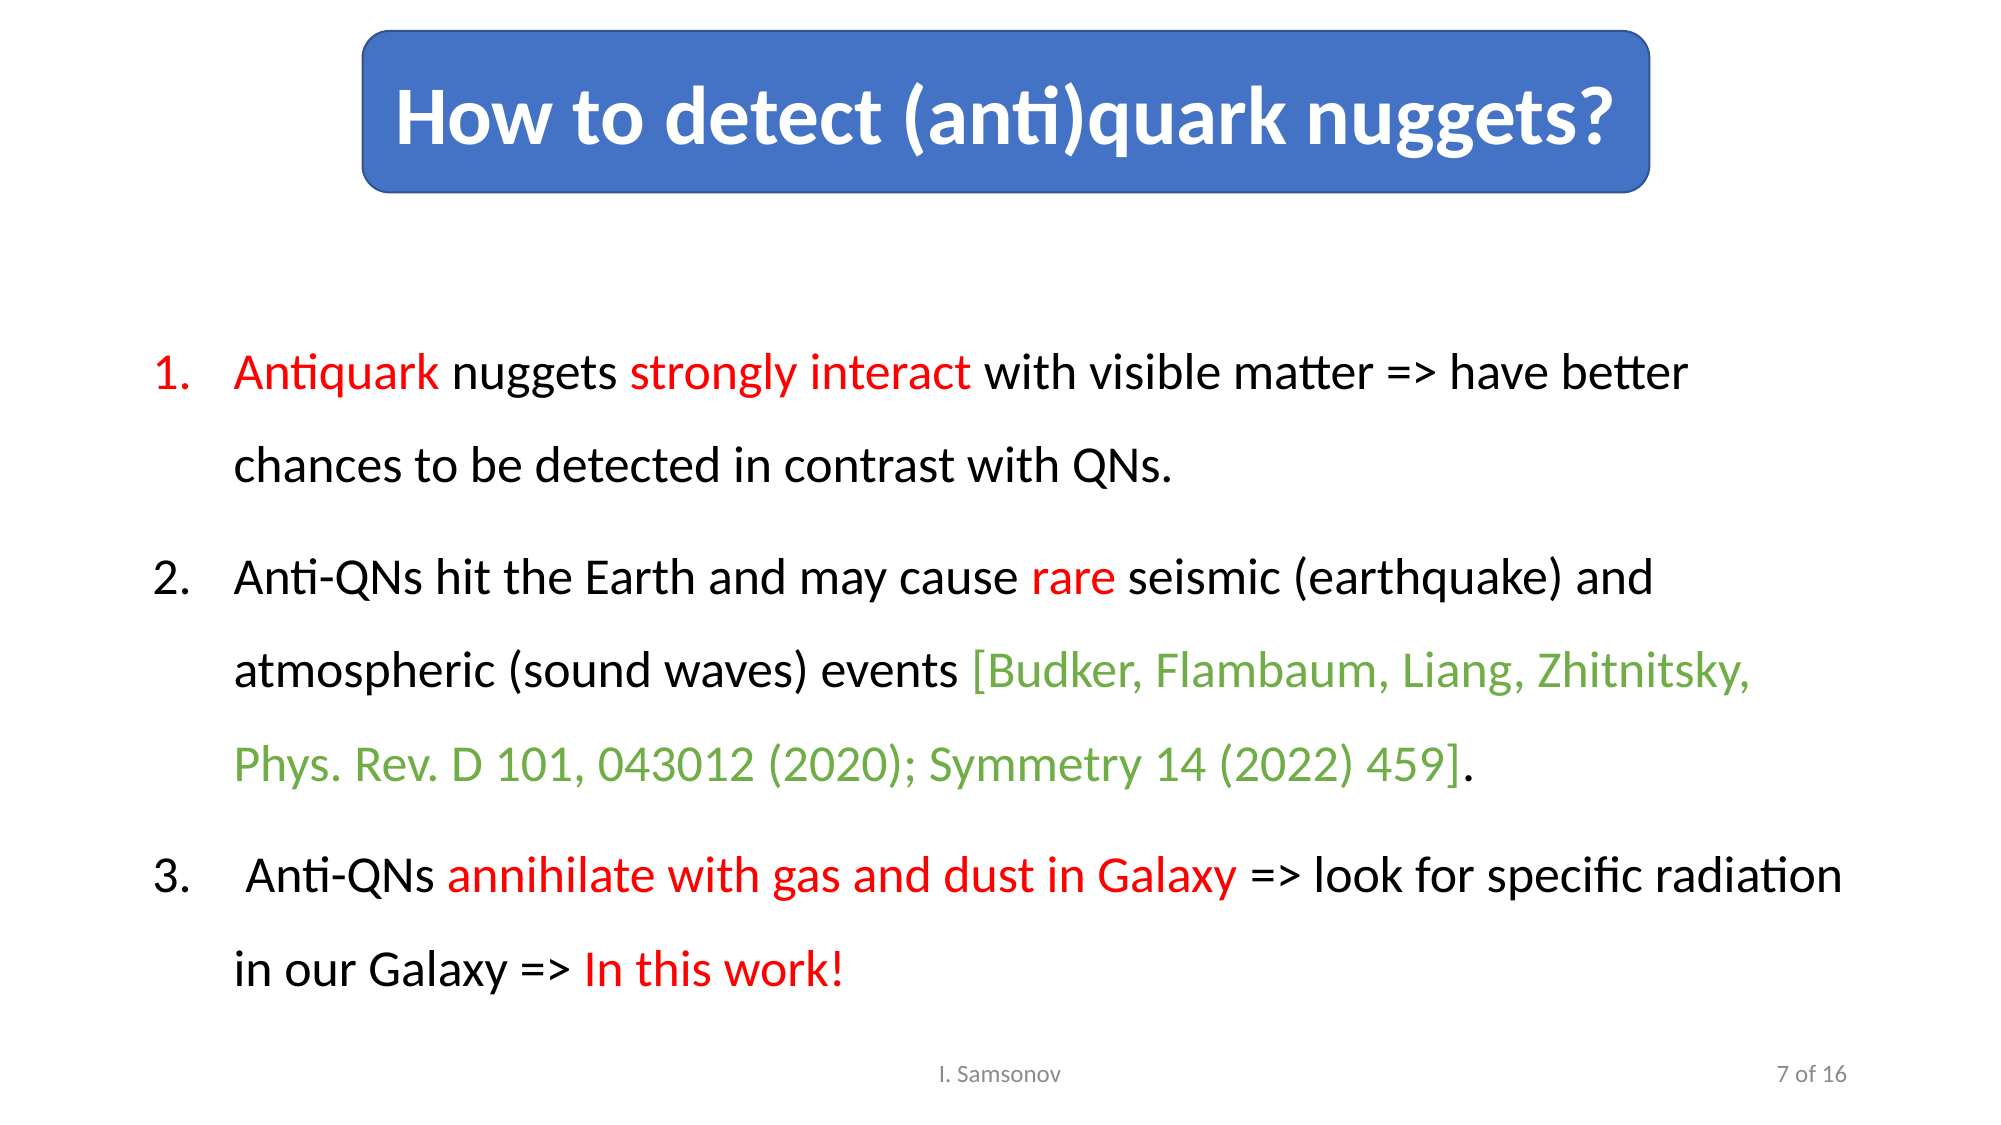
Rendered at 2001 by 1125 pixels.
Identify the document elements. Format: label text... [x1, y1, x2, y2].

footer I. Samsonov [662, 1042, 1338, 1103]
slide_number 7 of 16 [1412, 1042, 1863, 1103]
text_box How to detect (anti)quark nuggets? [361, 29, 1651, 194]
list Antiquark nuggets strongly interact with visible matter => have better chances to be detected in contrast with QNs. Anti-QNs hit the Earth and may cause rare seismic (earthquake) and atmospheric (sound waves) events [Budker, Flambaum, Liang, Zhitnitsky, Phys. Rev. D 101, 043012 (2020); Symmetry 14 (2022) 459]. Anti-QNs annihilate with gas and dust in Galaxy => look for specific radiation in our Galaxy => In this work! [137, 299, 1863, 1014]
